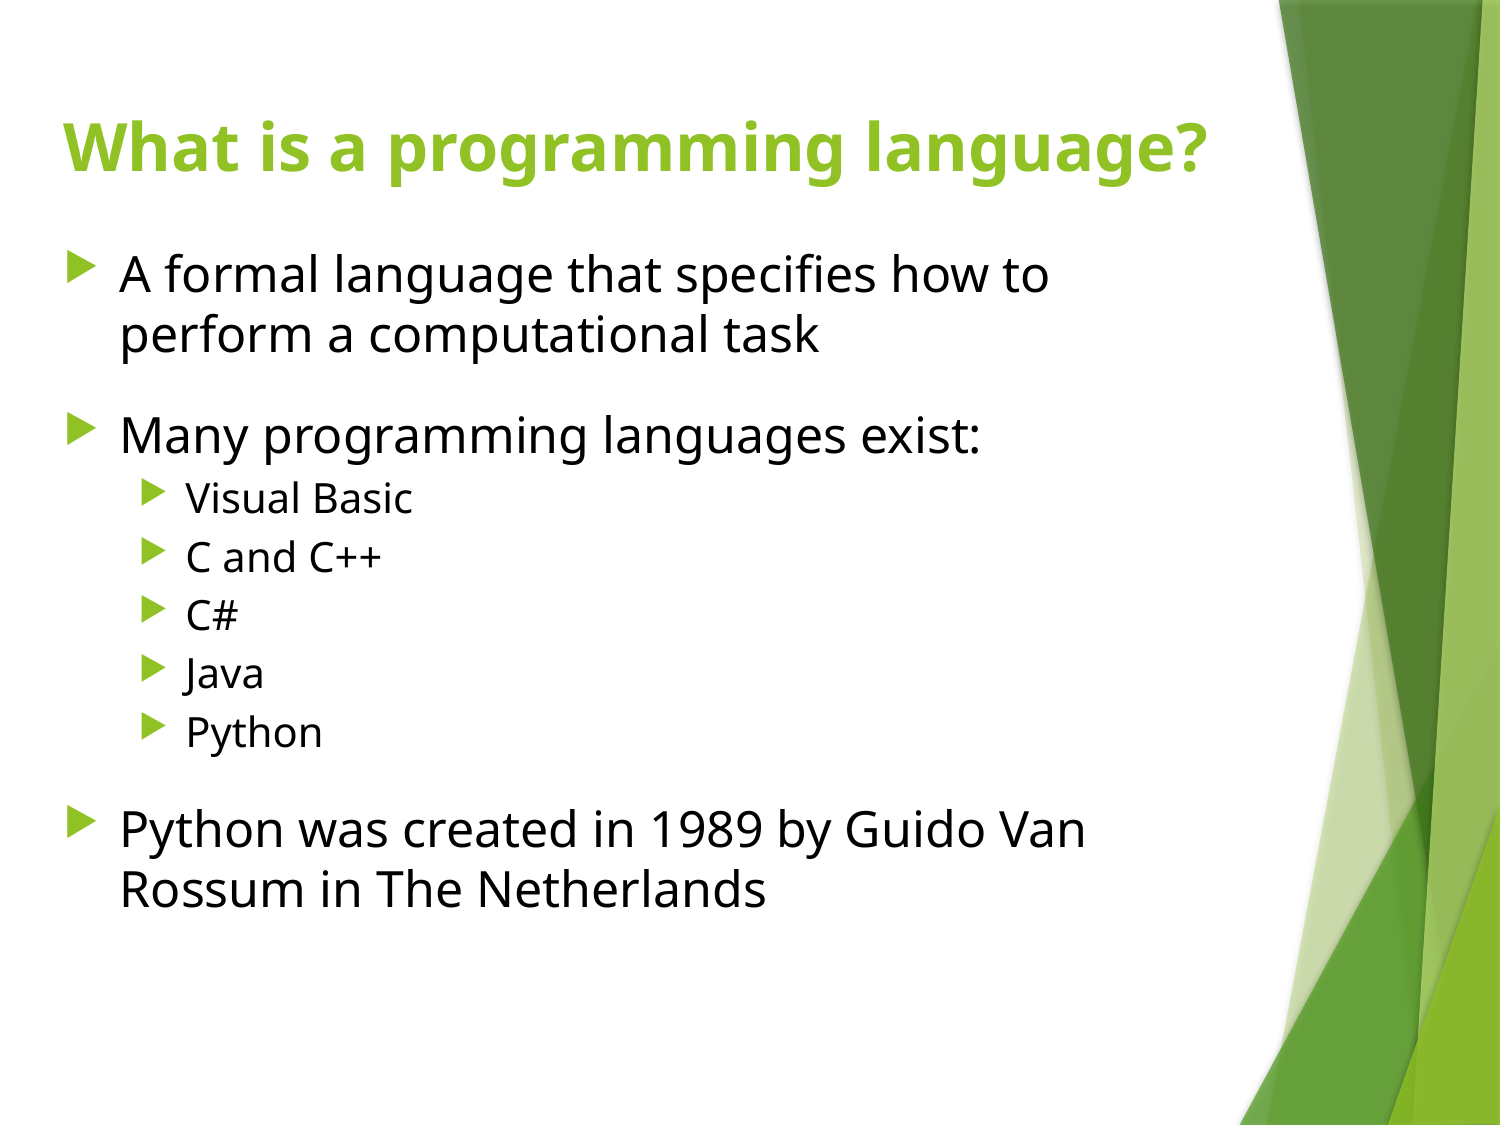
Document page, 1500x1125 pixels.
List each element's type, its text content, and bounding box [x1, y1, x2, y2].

title What is a programming language? [48, 55, 1240, 234]
list A formal language that specifies how to perform a computational task Many programming languages exist: Visual Basic C and C++ C# Java Python Python was created in 1989 by Guido Van Rossum in The Netherlands [48, 234, 1240, 1021]
